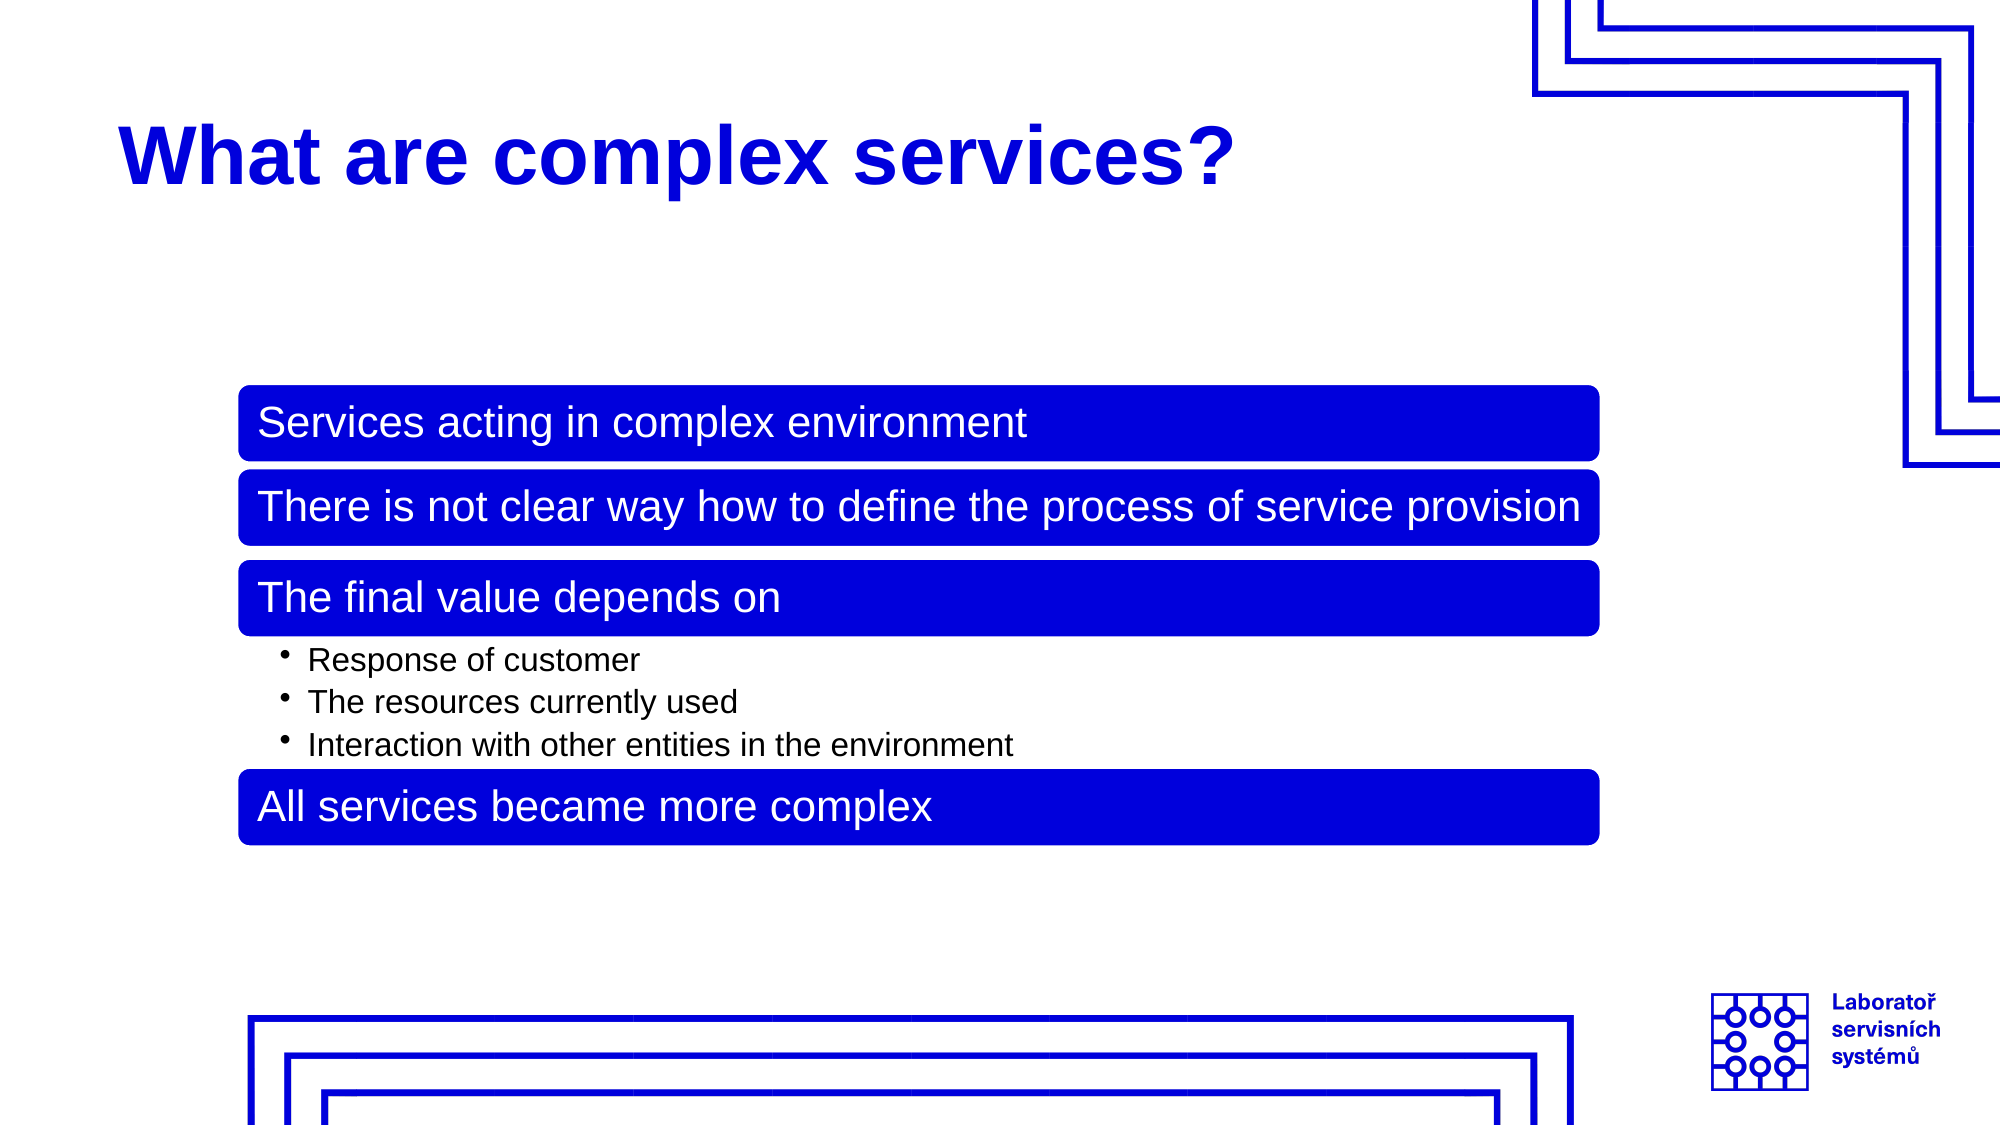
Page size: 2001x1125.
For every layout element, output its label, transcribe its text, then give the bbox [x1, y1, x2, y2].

picture [1711, 990, 1946, 1091]
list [235, 318, 1602, 906]
title What are complex services? [118, 118, 1883, 193]
picture [245, 1015, 1576, 1125]
picture [1532, 0, 2000, 468]
